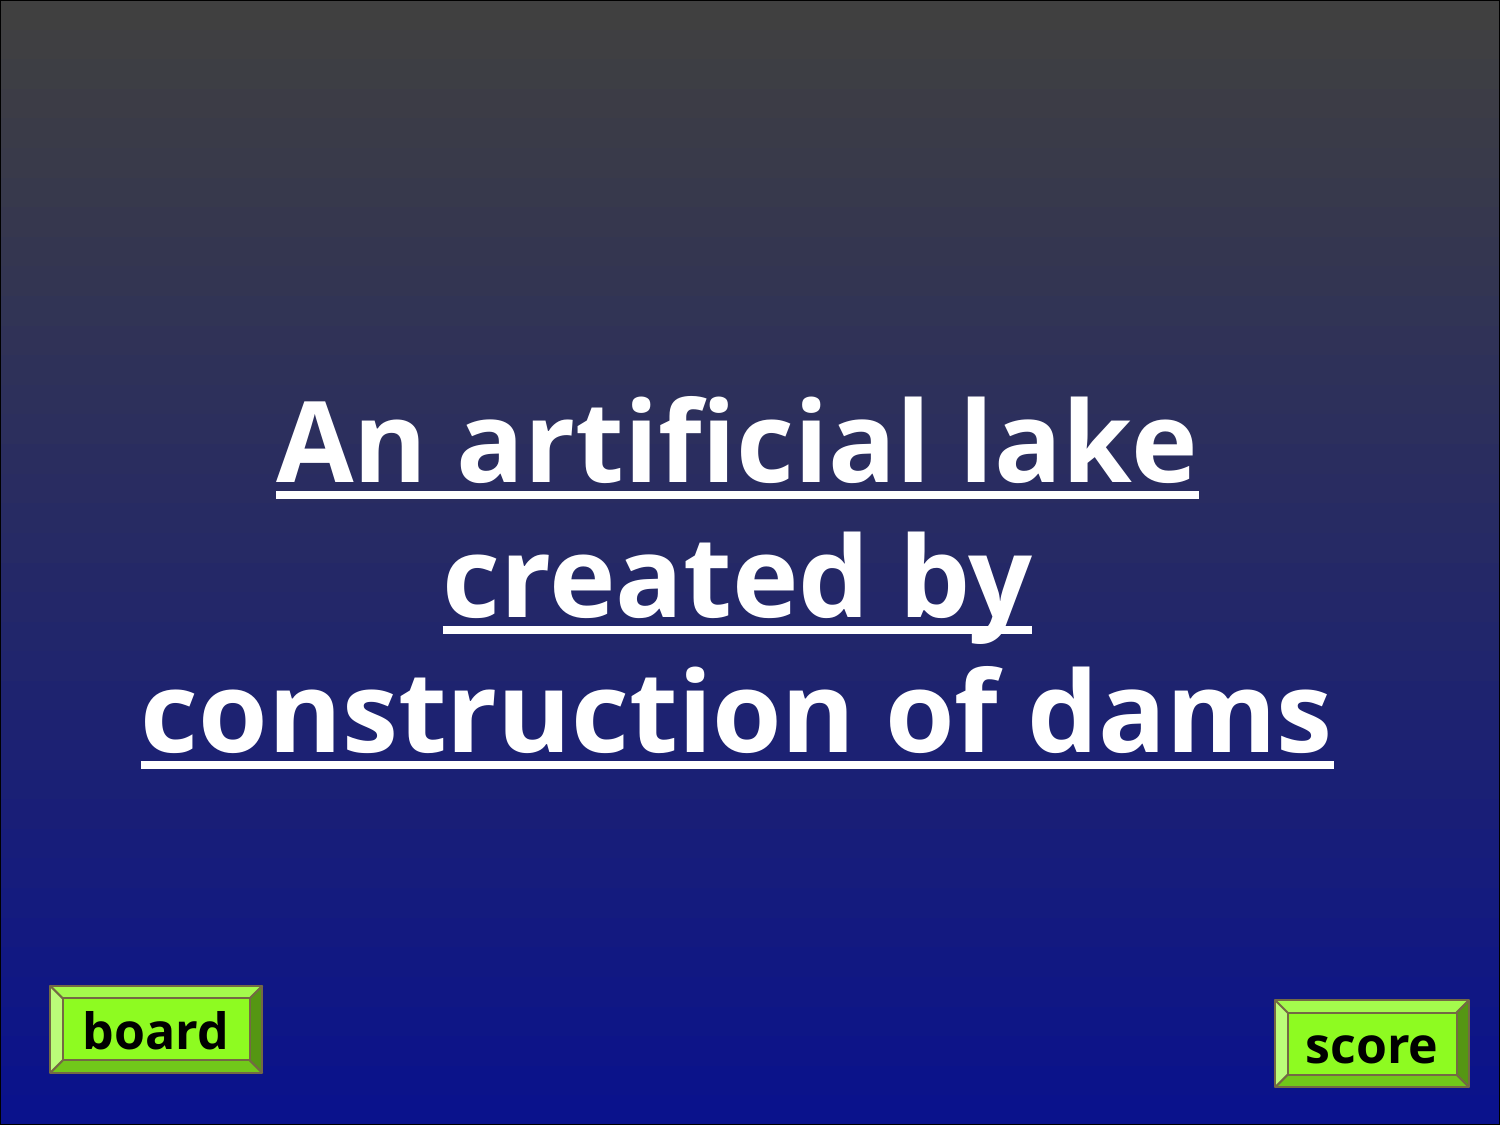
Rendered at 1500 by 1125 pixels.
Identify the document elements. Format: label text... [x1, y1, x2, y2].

text_box An artificial lake created by construction of dams [112, 362, 1363, 783]
text_box score [1274, 999, 1470, 1089]
text_box board [49, 984, 264, 1074]
text_box [0, 0, 1500, 1125]
